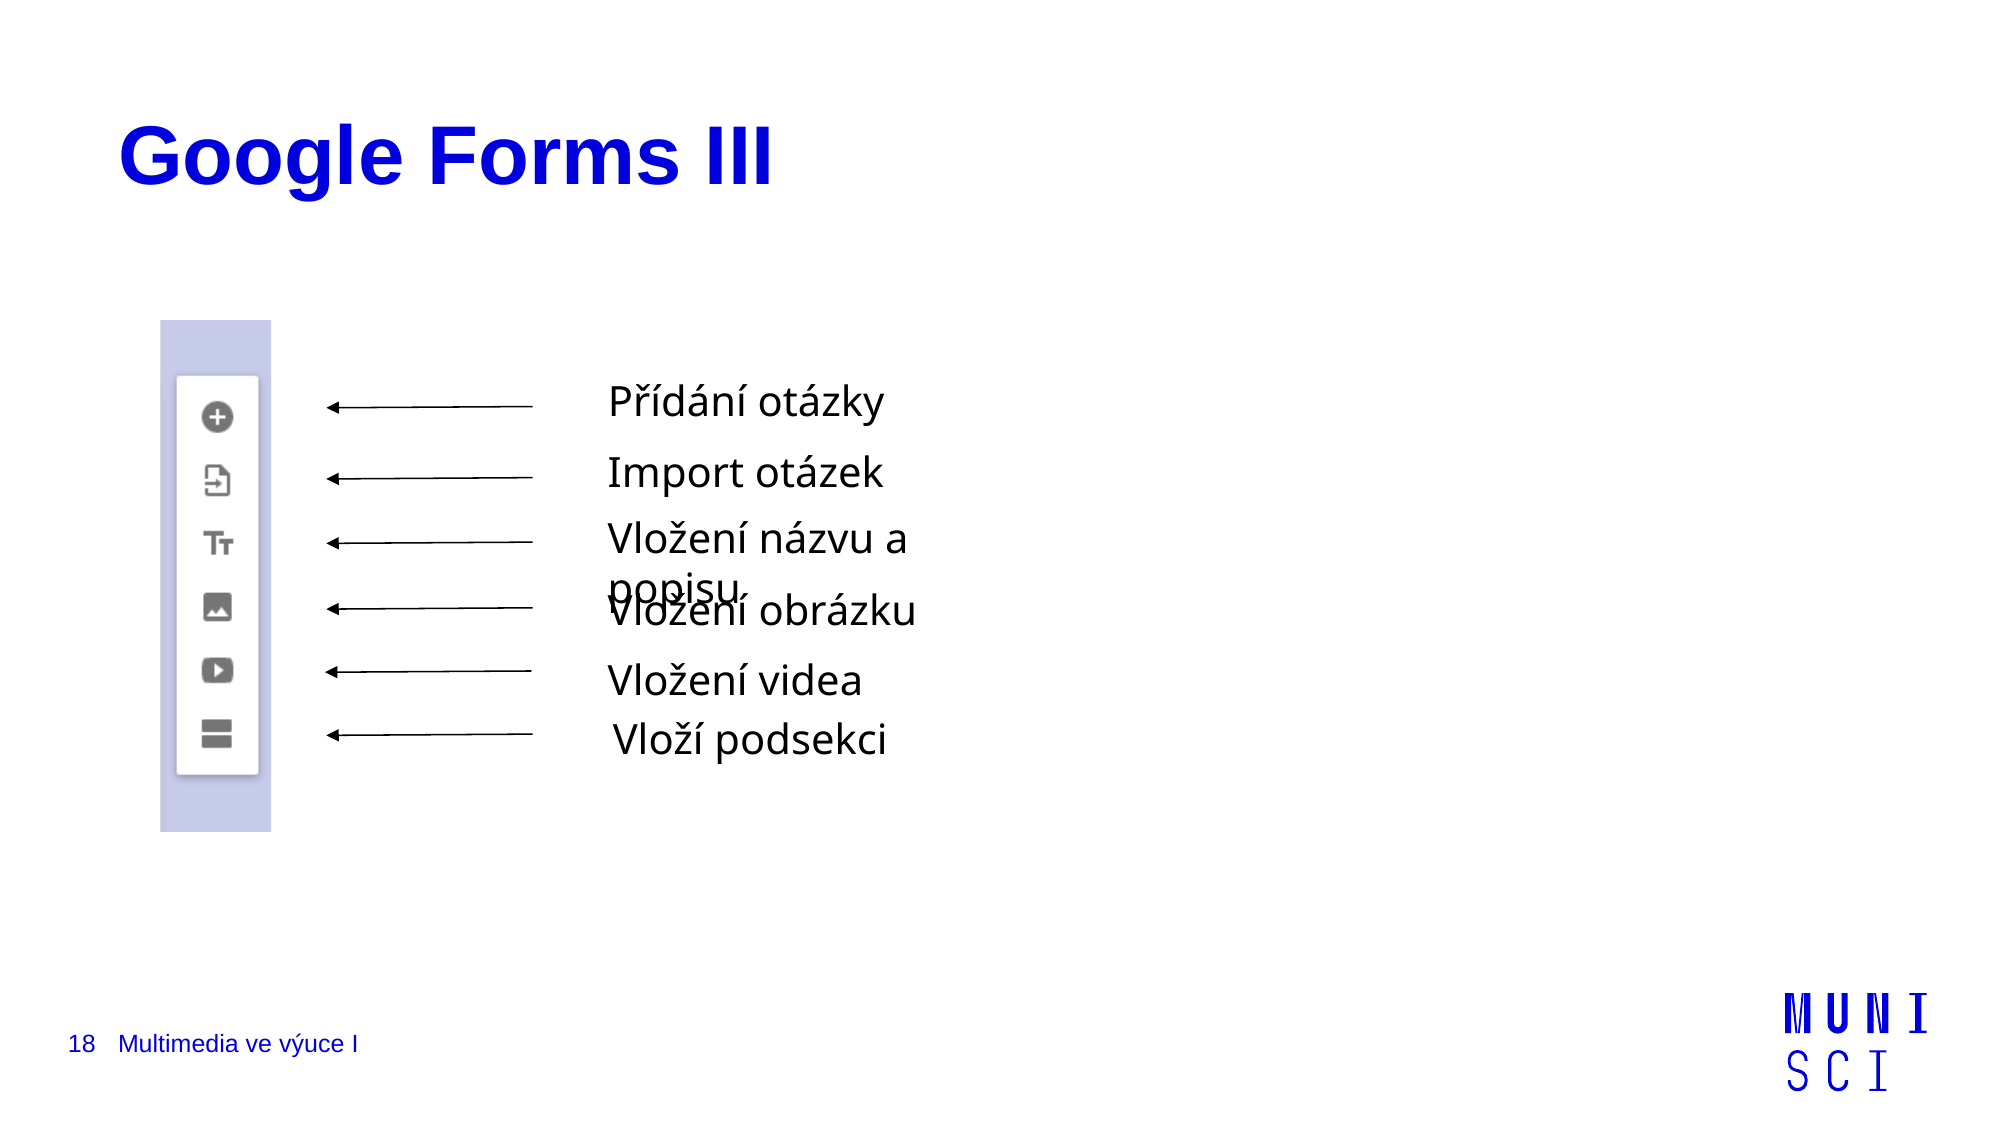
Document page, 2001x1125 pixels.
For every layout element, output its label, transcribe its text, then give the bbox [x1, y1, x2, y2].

text_box Vložení obrázku [592, 576, 1043, 642]
text_box Import otázek [592, 438, 1043, 503]
text_box Vložení názvu a popisu [592, 503, 1043, 576]
picture [160, 319, 272, 832]
text_box Vložení videa [592, 645, 1043, 711]
footer Multimedia ve výuce I [118, 1021, 1418, 1063]
text_box Vloží podsekci [597, 705, 1048, 770]
slide_number 18 [67, 1021, 110, 1063]
title Google Forms III [118, 118, 1883, 193]
text_box Přídání otázky [592, 367, 1043, 433]
